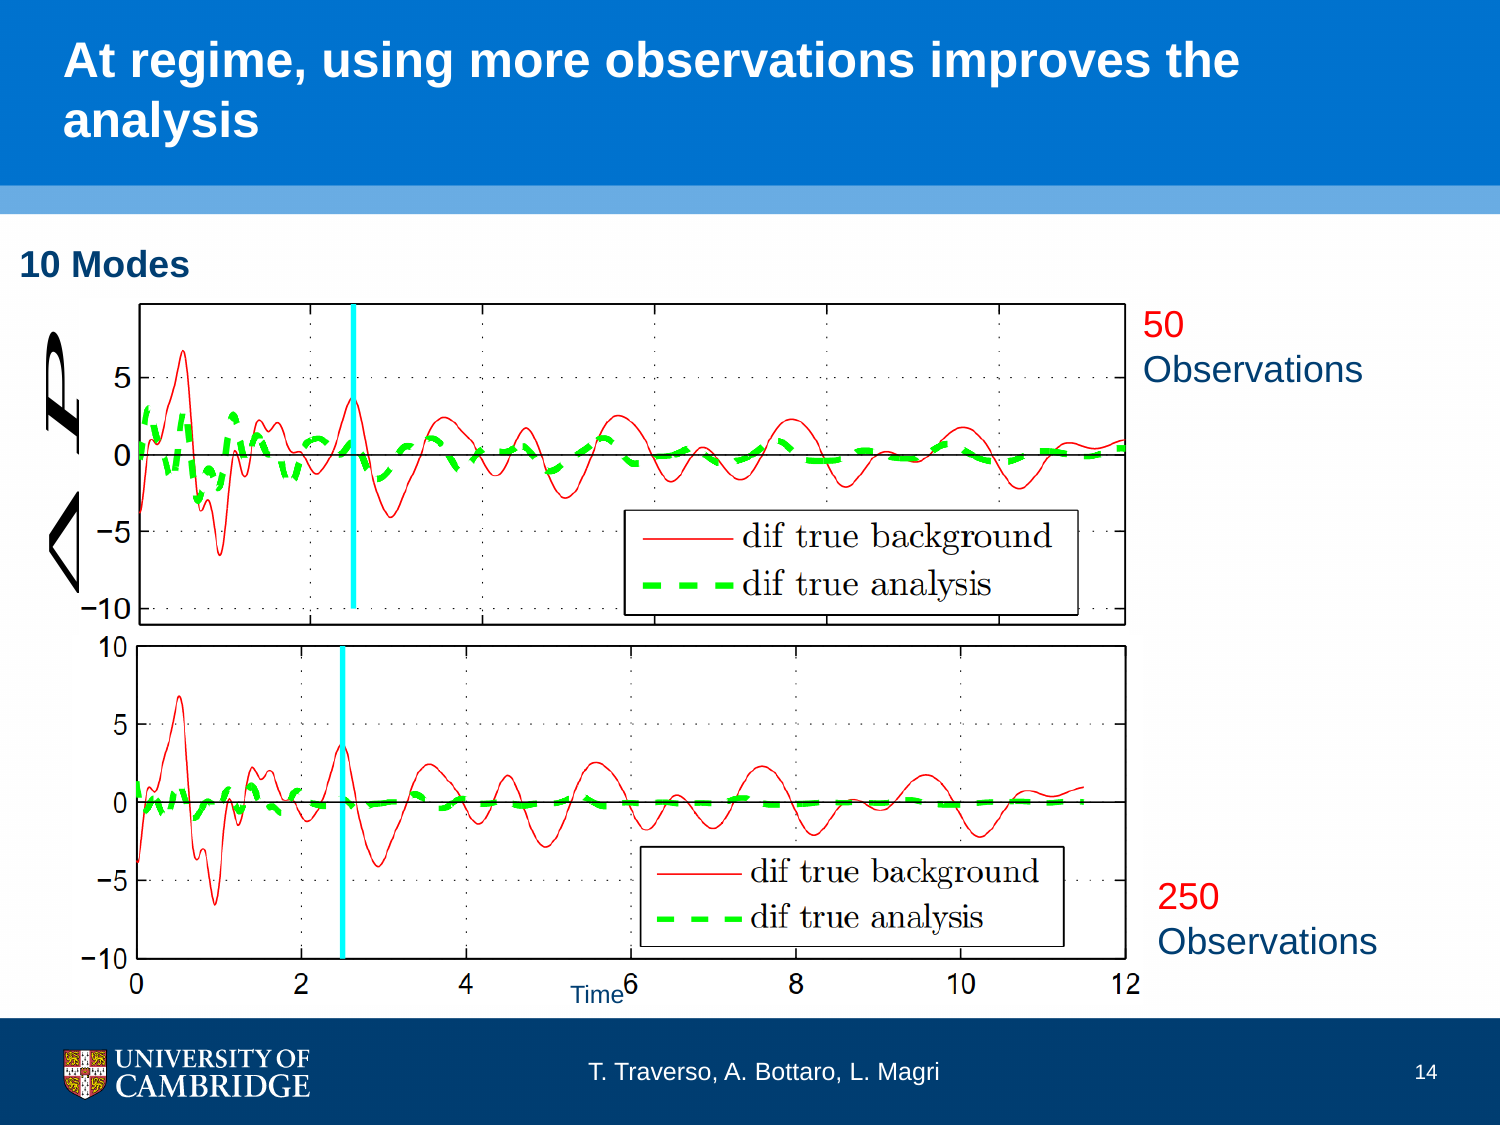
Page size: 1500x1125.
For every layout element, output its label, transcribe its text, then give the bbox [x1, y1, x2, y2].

text_box 250 Observations [1147, 864, 1500, 970]
text_box 50 Observations [1128, 292, 1500, 398]
title At regime, using more observations improves the analysis [63, 27, 1437, 105]
slide_number 14 [1289, 1058, 1438, 1088]
picture [0, 0, 1500, 1125]
text_box 10 Modes [0, 232, 205, 293]
